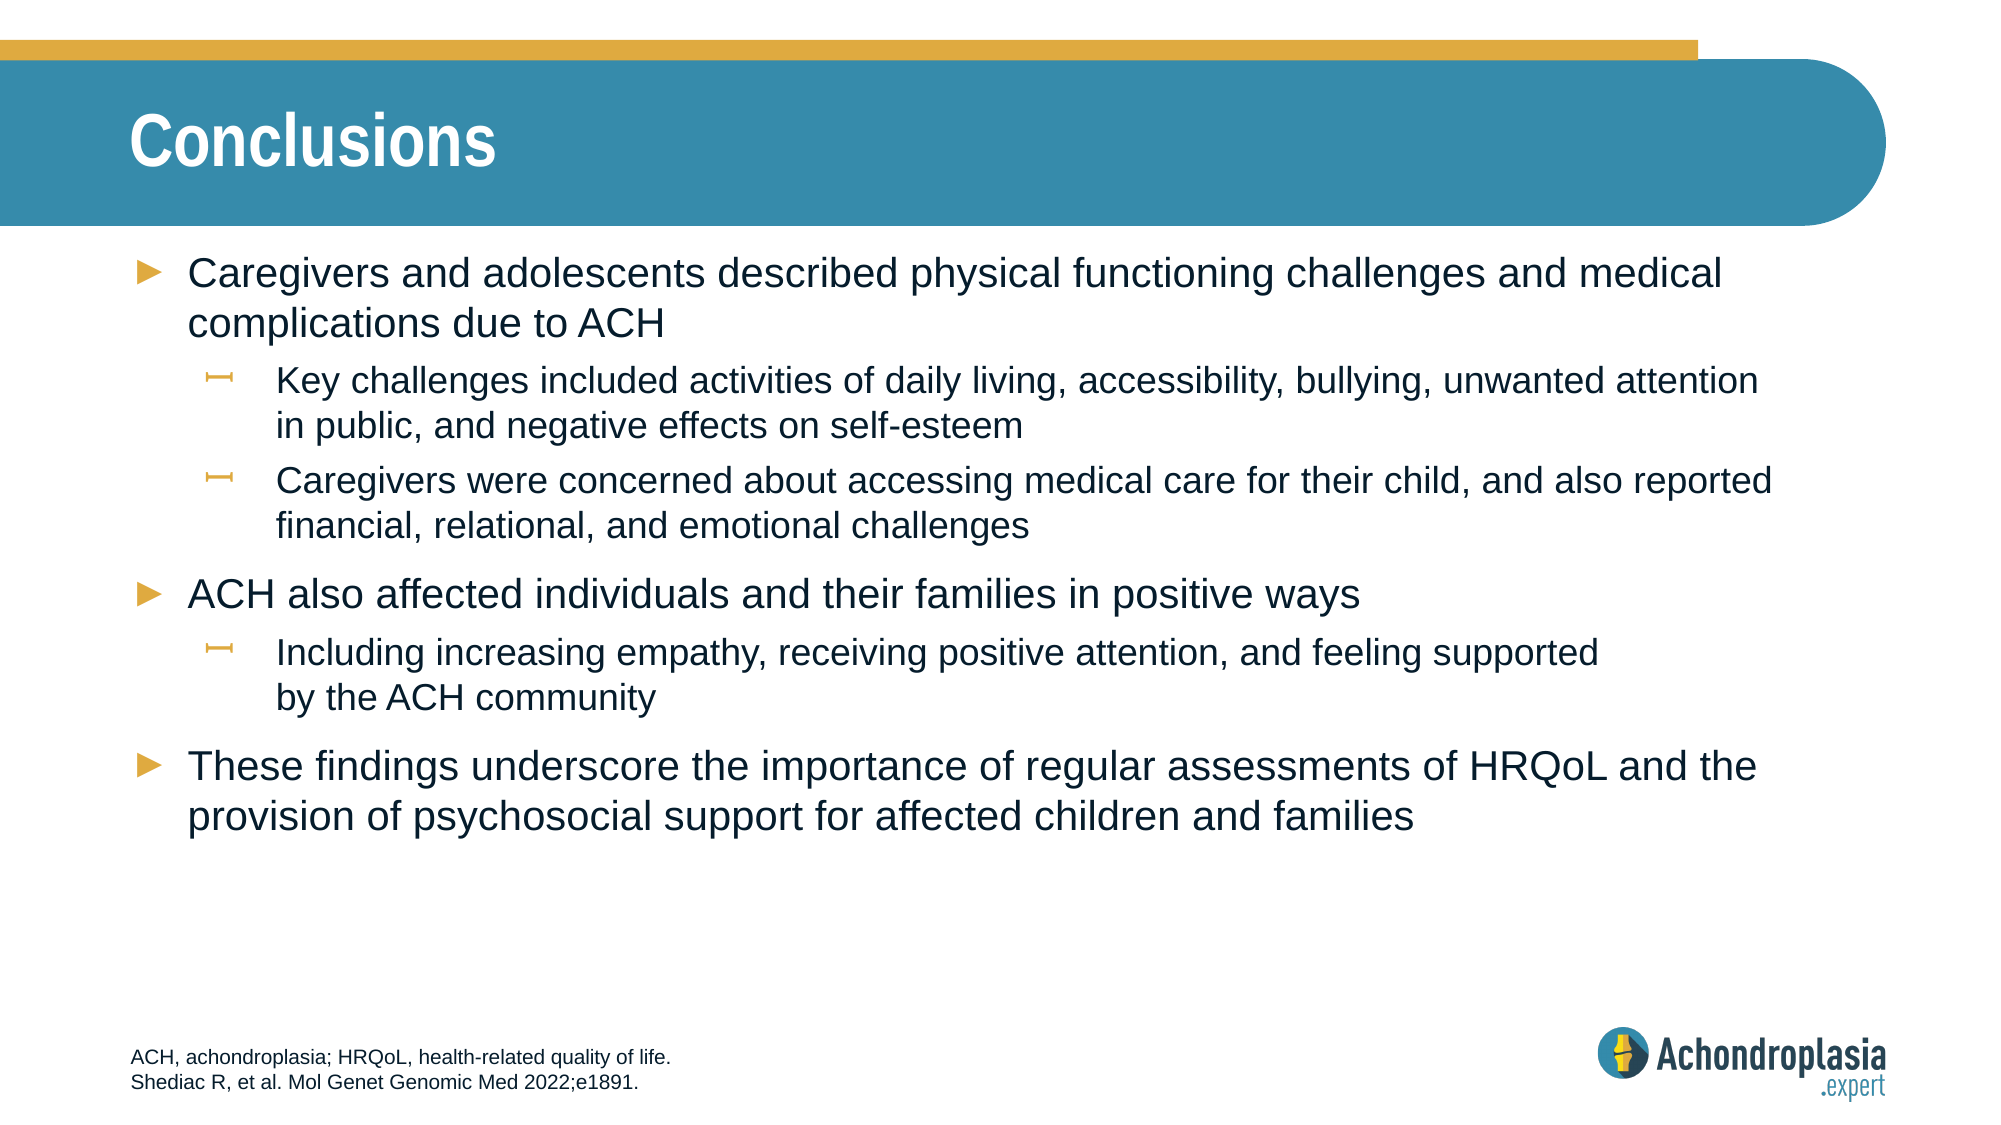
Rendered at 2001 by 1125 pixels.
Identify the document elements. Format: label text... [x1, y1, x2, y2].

picture [1598, 1027, 1886, 1102]
footer ACH, achondroplasia; HRQoL, health-related quality of life. Shediac R, et al. Mol Genet Genomic Med 2022;e1891. [115, 1005, 1598, 1102]
list Caregivers and adolescents described physical functioning challenges and medical complications due to ACH Key challenges included activities of daily living, accessibility, bullying, unwanted attention in public, and negative effects on self-esteem Caregivers were concerned about accessing medical care for their child, and also reported financial, relational, and emotional challenges ACH also affected individuals and their families in positive ways Including increasing empathy, receiving positive attention, and feeling supported by the ACH community These findings underscore the importance of regular assessments of HRQoL and the provision of psychosocial support for affected children and families [114, 237, 1886, 982]
title Conclusions [114, 59, 1886, 225]
